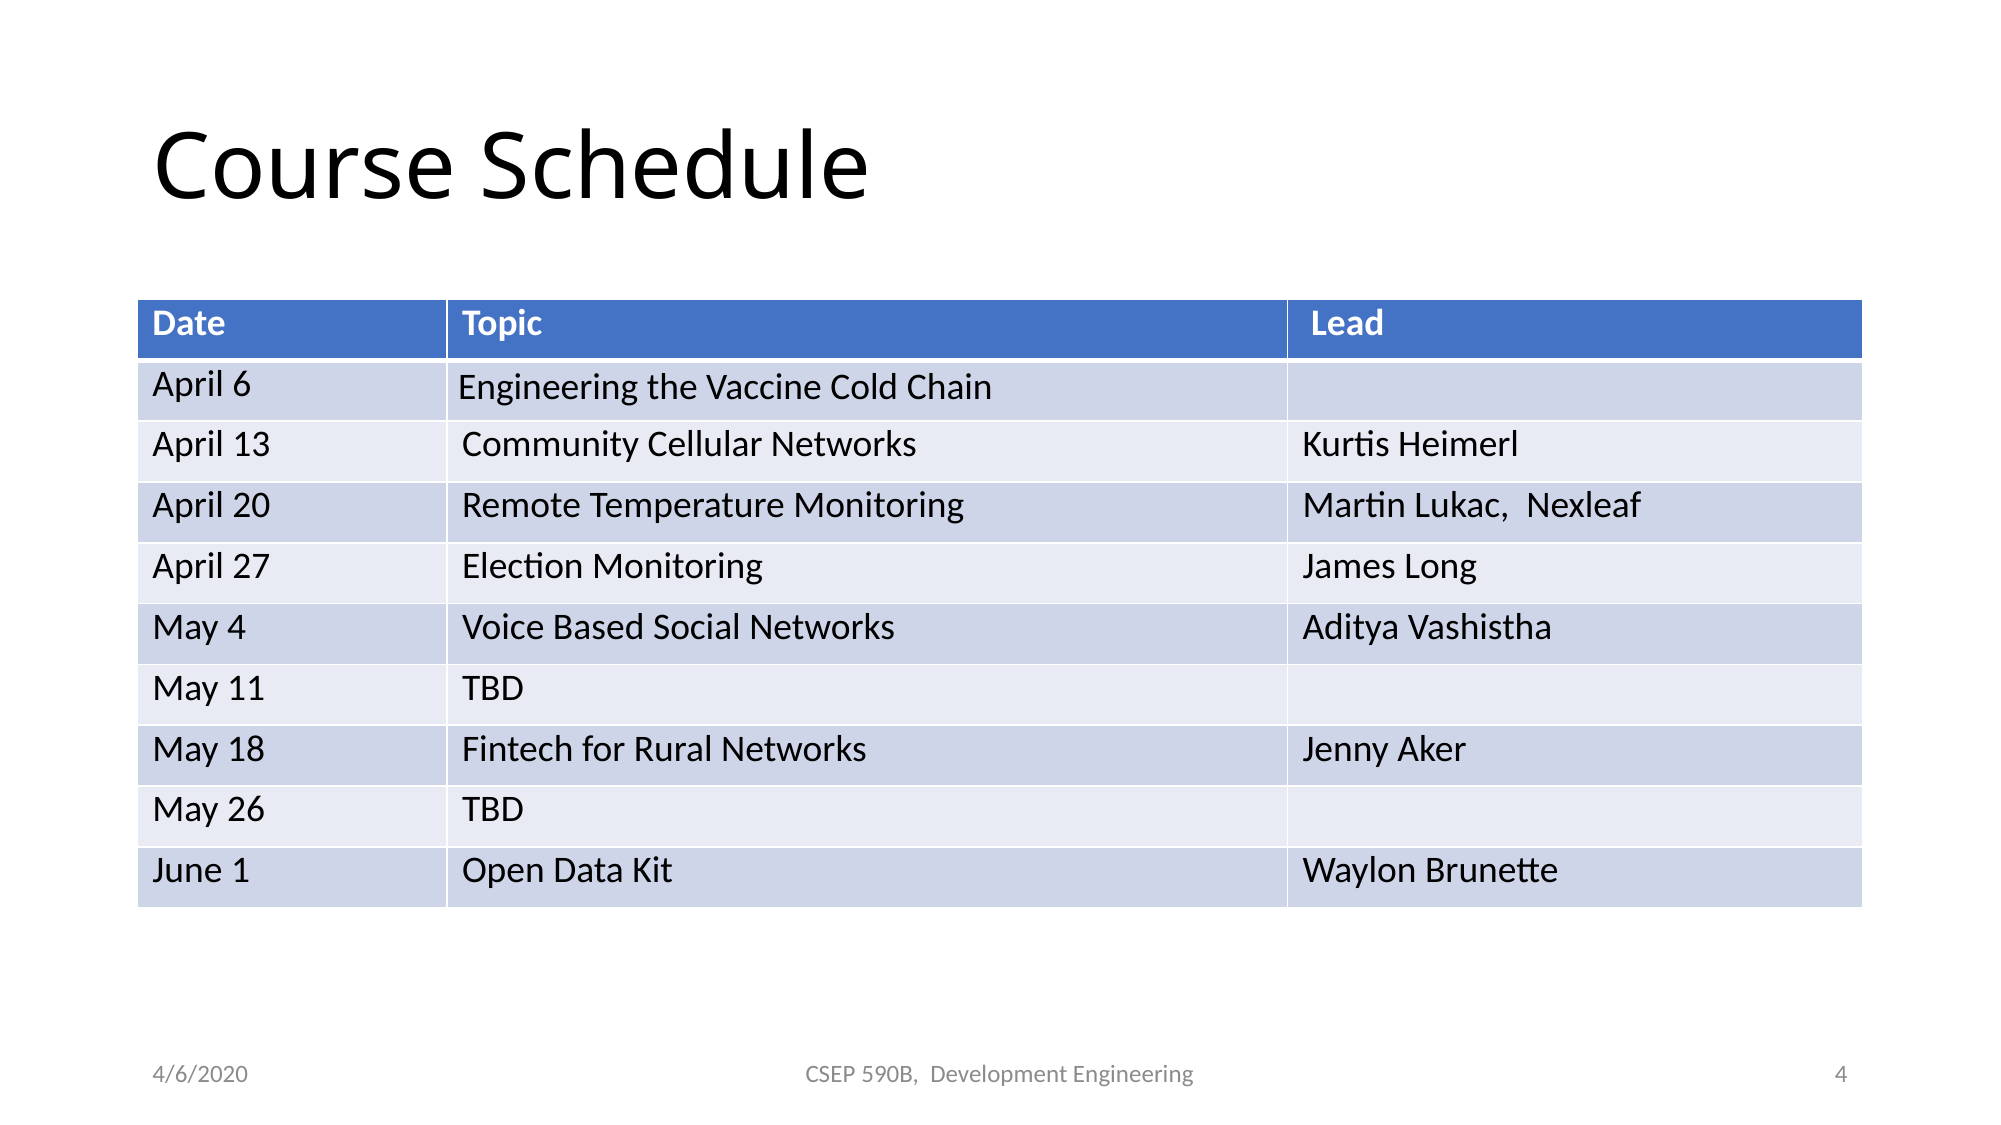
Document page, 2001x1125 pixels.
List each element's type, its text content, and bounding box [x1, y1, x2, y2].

table_cell May 11 [138, 665, 446, 724]
table_cell Engineering the Vaccine Cold Chain [448, 363, 1287, 420]
table_cell Fintech for Rural Networks [448, 726, 1287, 785]
table_header Topic [448, 300, 1287, 358]
table_cell Voice Based Social Networks [448, 604, 1287, 664]
table_cell Waylon Brunette [1288, 848, 1862, 907]
table_cell [1288, 787, 1862, 846]
table_cell May 18 [138, 726, 446, 785]
table_cell June 1 [138, 848, 446, 907]
table_cell James Long [1288, 544, 1862, 603]
table_cell April 20 [138, 483, 446, 542]
table_header Lead [1288, 300, 1862, 358]
table_cell Open Data Kit [448, 848, 1287, 907]
footer CSEP 590B, Development Engineering [662, 1042, 1338, 1103]
table_cell [1288, 665, 1862, 724]
table_cell Election Monitoring [448, 544, 1287, 603]
table_cell April 13 [138, 422, 446, 481]
table_cell April 27 [138, 544, 446, 603]
table_cell TBD [448, 787, 1287, 846]
table_cell Martin Lukac, Nexleaf [1288, 483, 1862, 542]
table_cell Remote Temperature Monitoring [448, 483, 1287, 542]
table_cell Kurtis Heimerl [1288, 422, 1862, 481]
table_cell [1288, 363, 1862, 420]
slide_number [137, 1042, 588, 1103]
table_header Date [138, 300, 446, 358]
table_cell April 6 [138, 363, 446, 420]
table_cell Jenny Aker [1288, 726, 1862, 785]
table_cell TBD [448, 665, 1287, 724]
table_cell Aditya Vashistha [1288, 604, 1862, 664]
title Course Schedule [137, 59, 1863, 278]
slide_number 4 [1412, 1042, 1863, 1103]
table_cell Community Cellular Networks [448, 422, 1287, 481]
table_cell May 26 [138, 787, 446, 846]
table_cell May 4 [138, 604, 446, 664]
